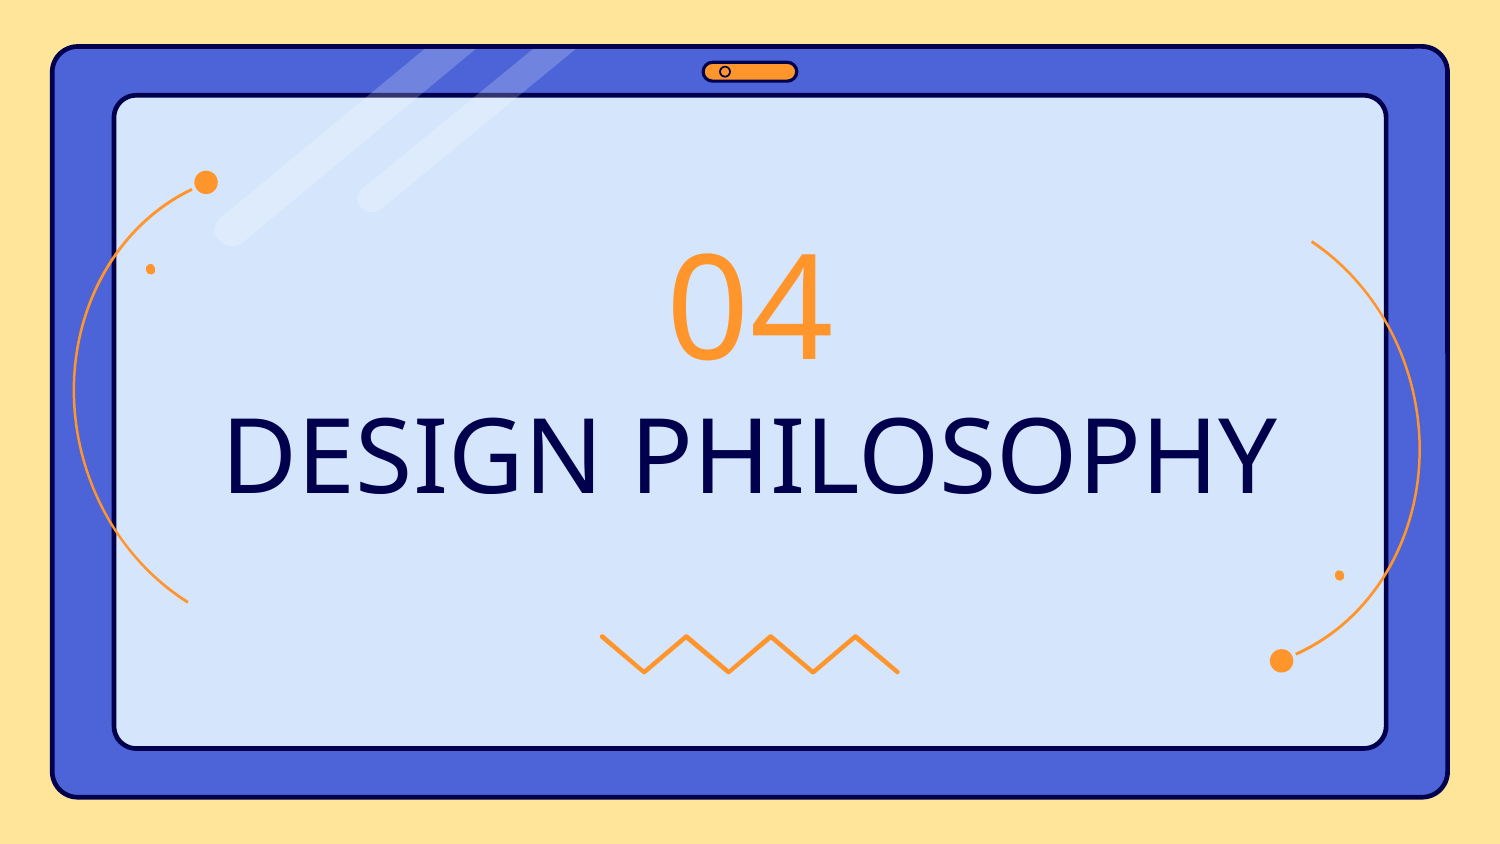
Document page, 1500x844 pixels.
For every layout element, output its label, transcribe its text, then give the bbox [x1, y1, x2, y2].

text_box [599, 634, 900, 675]
title 04 [408, 243, 1092, 359]
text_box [42, 174, 271, 619]
title DESIGN PHILOSOPHY [275, 329, 1218, 515]
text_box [1223, 226, 1451, 671]
